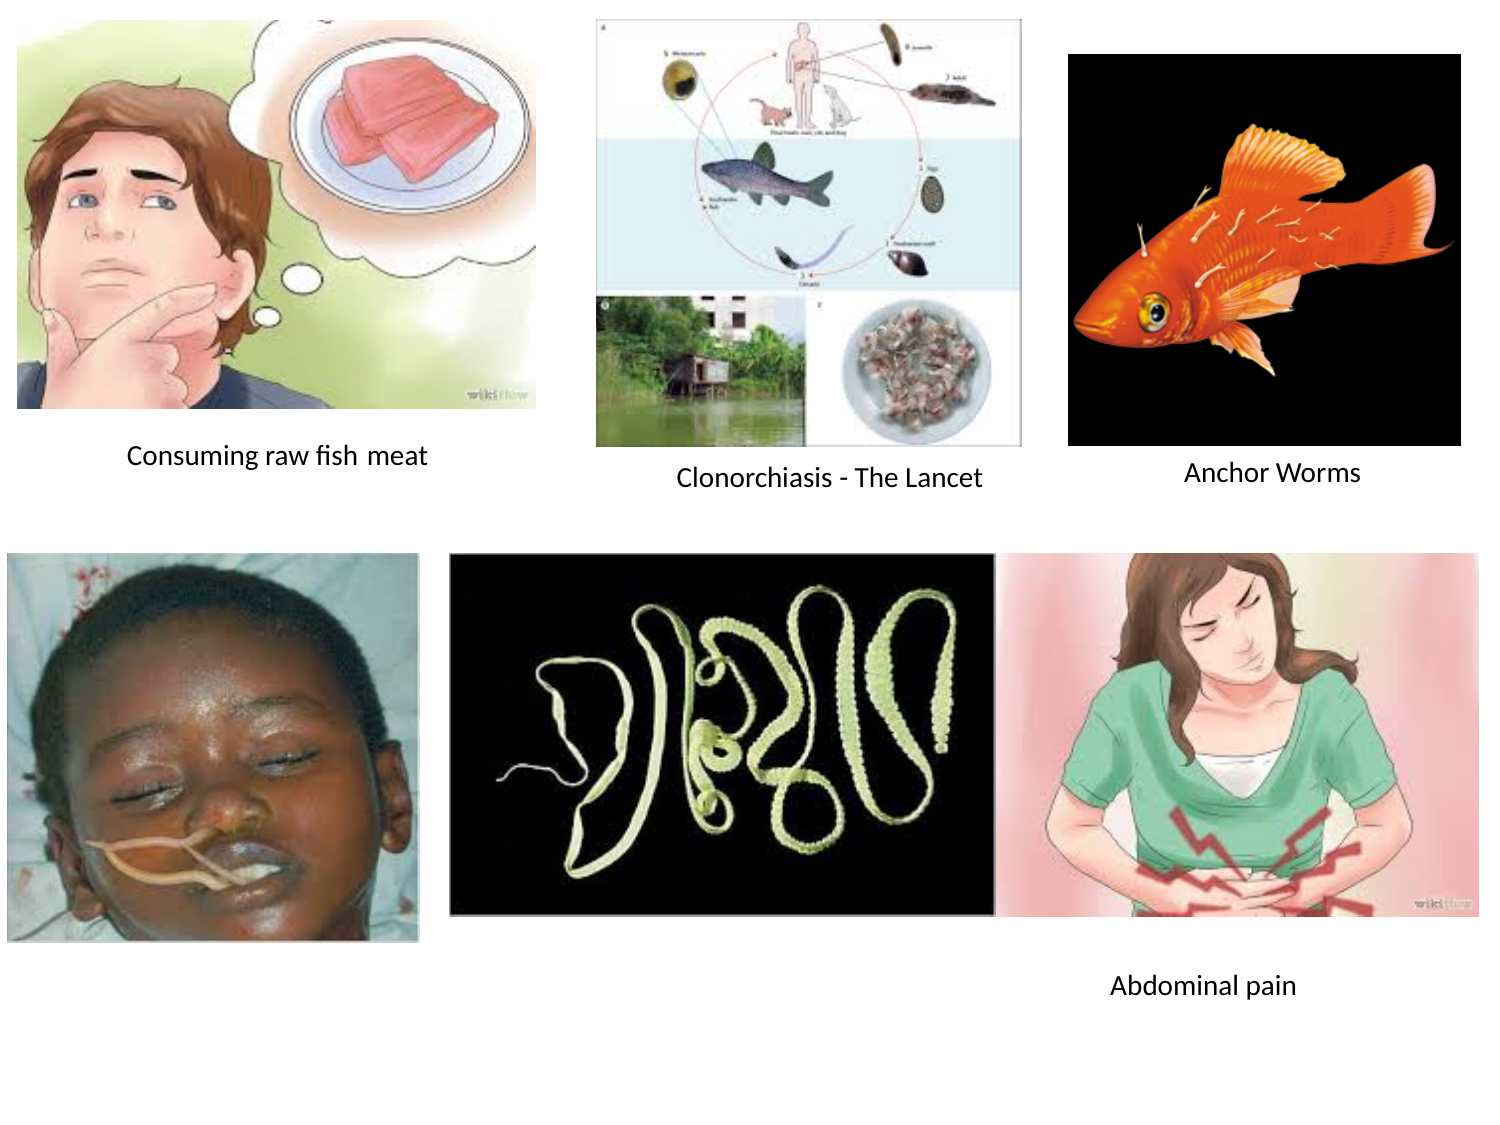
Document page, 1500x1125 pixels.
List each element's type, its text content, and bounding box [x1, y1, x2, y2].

picture [6, 553, 420, 944]
text_box Consuming raw fish meat [53, 420, 443, 481]
picture [596, 18, 1022, 447]
picture [17, 20, 536, 410]
text_box Clonorchiasis - The Lancet [596, 454, 999, 501]
picture [1068, 54, 1461, 447]
text_box Anchor Worms [1068, 454, 1377, 496]
picture [449, 553, 1479, 918]
text_box Abdominal pain [1087, 959, 1312, 1009]
